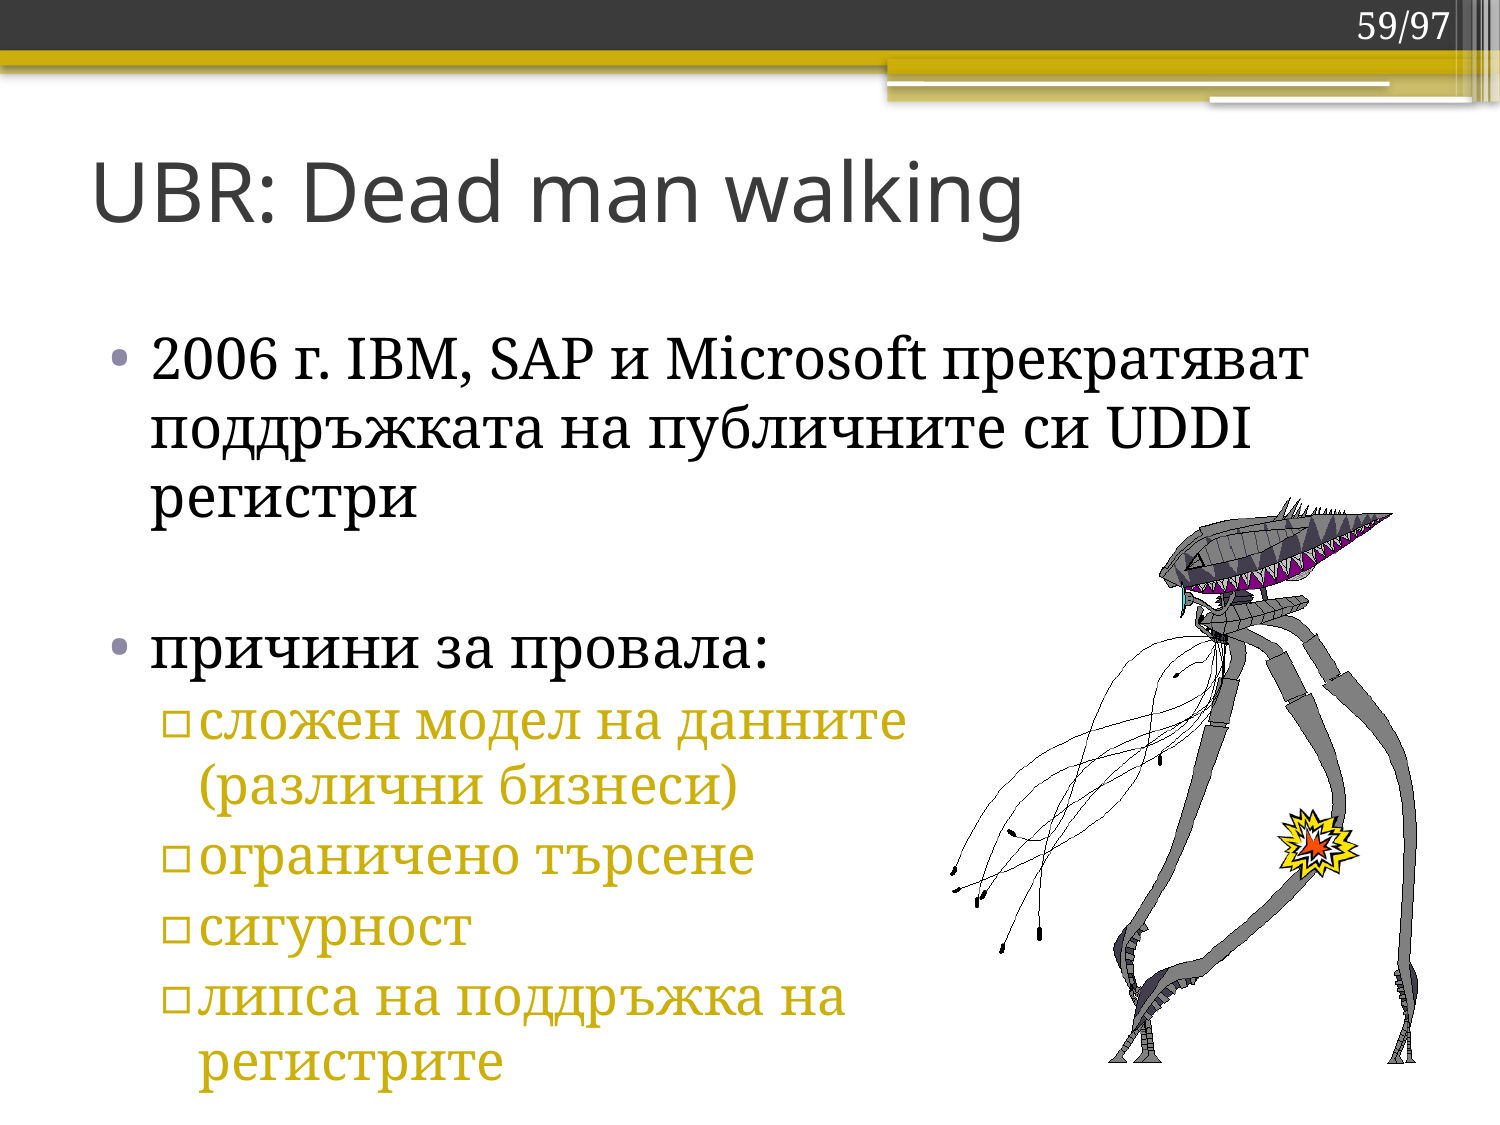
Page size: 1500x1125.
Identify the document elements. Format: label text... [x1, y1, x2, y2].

slide_number 59/97 [1281, 0, 1466, 61]
list 2006 г. IBM, SAP и Microsoft прекратяват поддръжката на публичните си UDDI регистри причини за провала: сложен модел на данните (различни бизнеси) ограничено търсене сигурност липса на поддръжка на регистрите [76, 314, 1427, 1106]
title UBR: Dead man walking [75, 101, 1425, 277]
picture [943, 482, 1461, 1085]
